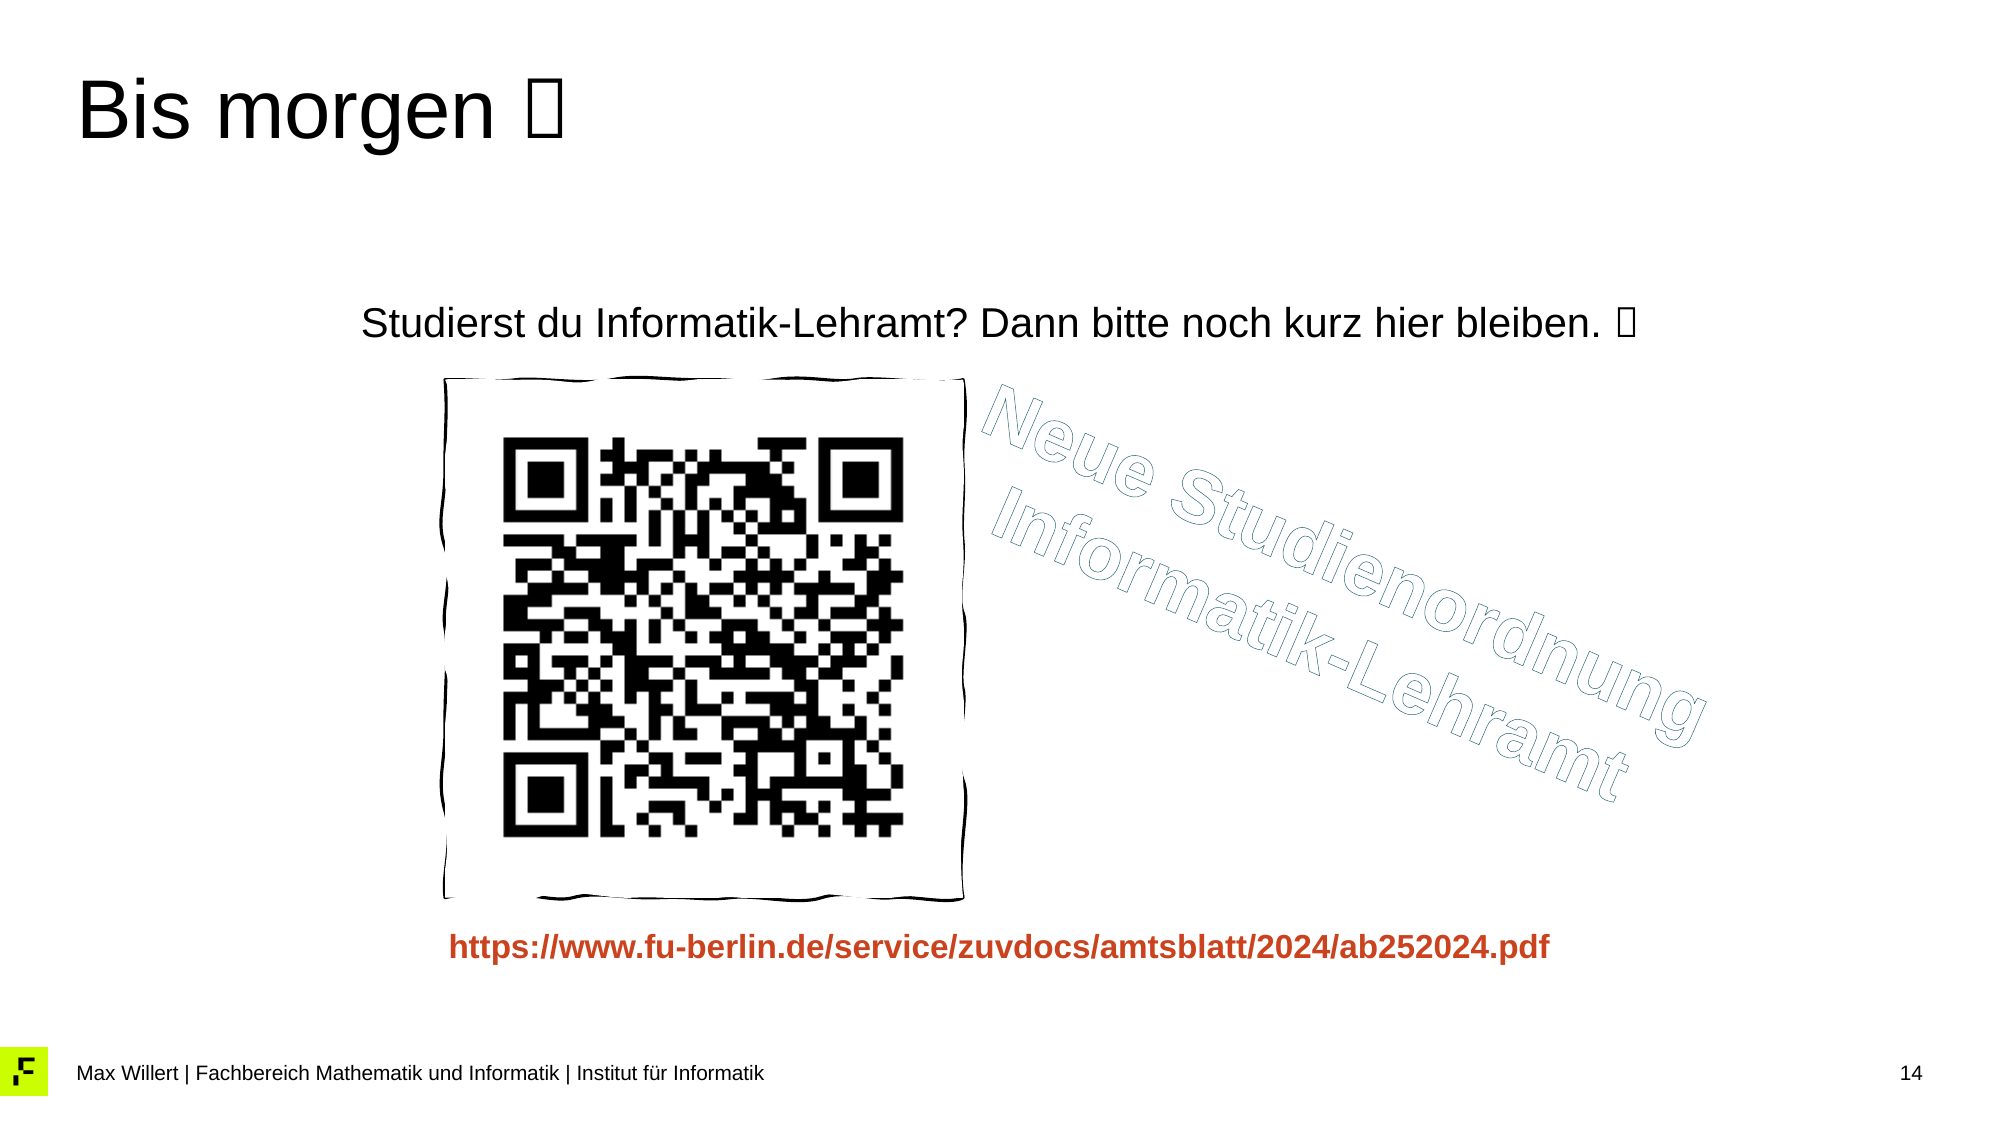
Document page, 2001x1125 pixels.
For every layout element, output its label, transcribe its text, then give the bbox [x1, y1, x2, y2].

footer Max Willert | Fachbereich Mathematik und Informatik | Institut für Informatik [76, 1048, 1692, 1096]
slide_number 14 [1692, 1048, 1924, 1096]
title Bis morgen  [76, 55, 1924, 286]
picture [0, 1047, 48, 1096]
list Studierst du Informatik-Lehramt? Dann bitte noch kurz hier bleiben.  [192, 295, 1808, 355]
text_box https://www.fu-berlin.de/service/zuvdocs/amtsblatt/2024/ab252024.pdf [326, 917, 1673, 972]
text_box Neue Studienordnung Informatik-Lehramt [904, 319, 1808, 878]
picture [444, 379, 964, 899]
